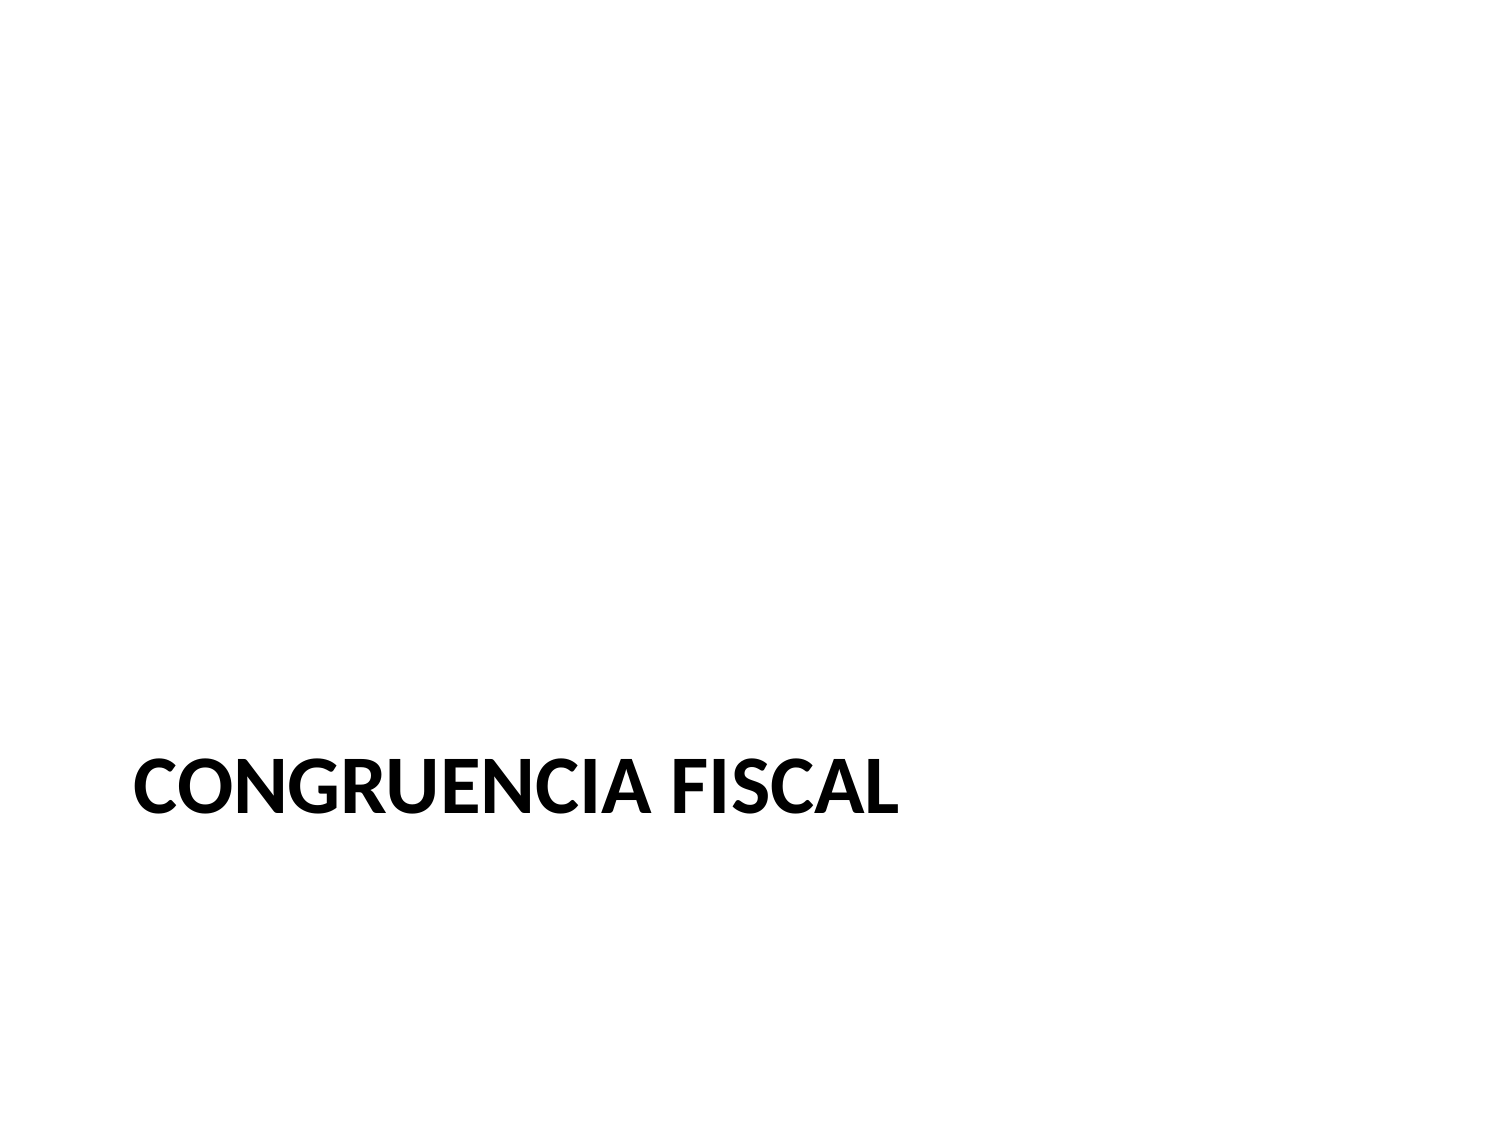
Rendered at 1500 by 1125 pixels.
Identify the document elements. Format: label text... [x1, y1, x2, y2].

title Congruencia fiscal [118, 722, 1394, 947]
